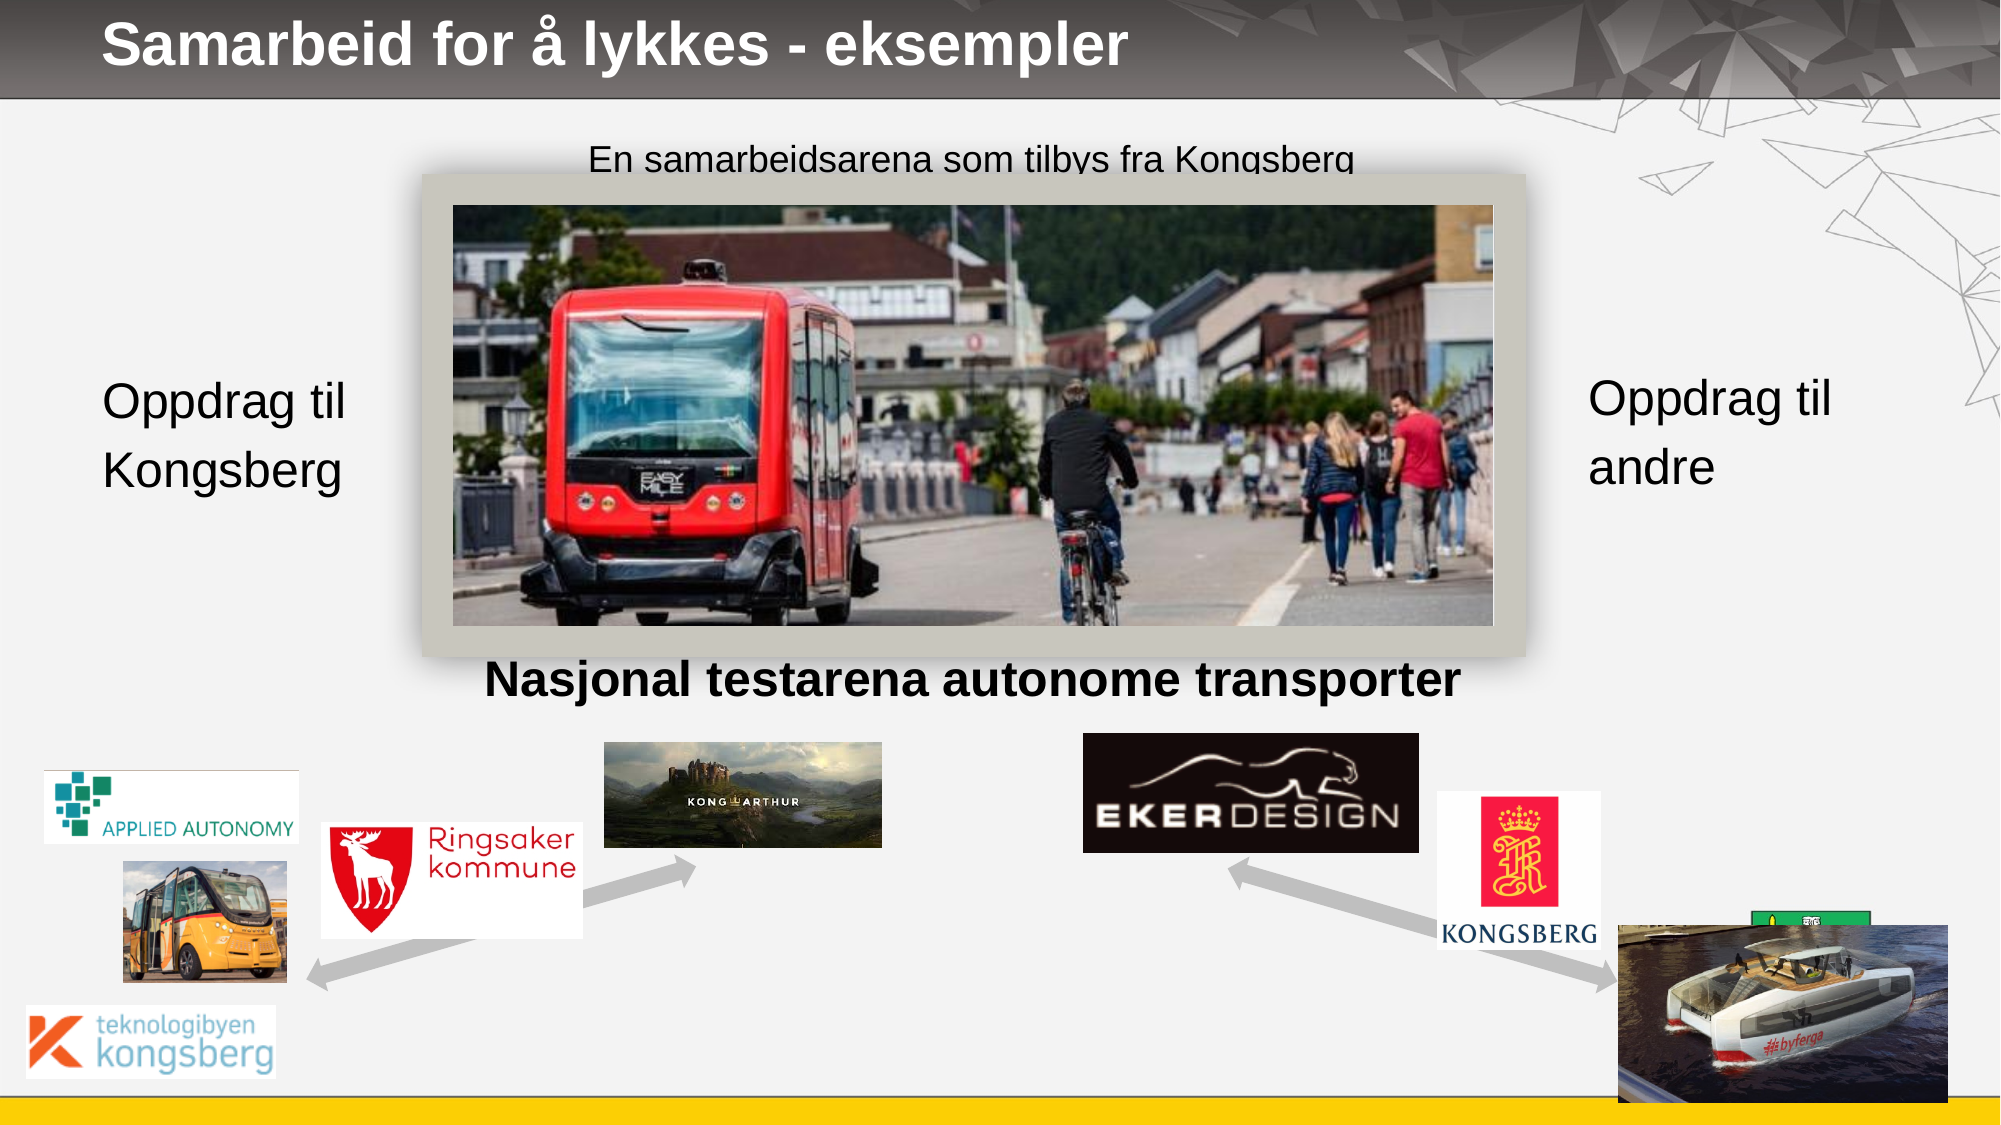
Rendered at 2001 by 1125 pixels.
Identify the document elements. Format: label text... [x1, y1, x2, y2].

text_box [1083, 733, 1949, 1103]
text_box Oppdrag til Kongsberg [87, 352, 447, 505]
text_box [44, 742, 883, 983]
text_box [452, 120, 1496, 730]
text_box Samarbeid for å lykkes - eksempler [85, 3, 1380, 89]
text_box Oppdrag til andre [1573, 349, 1962, 502]
picture [0, 0, 2001, 1125]
